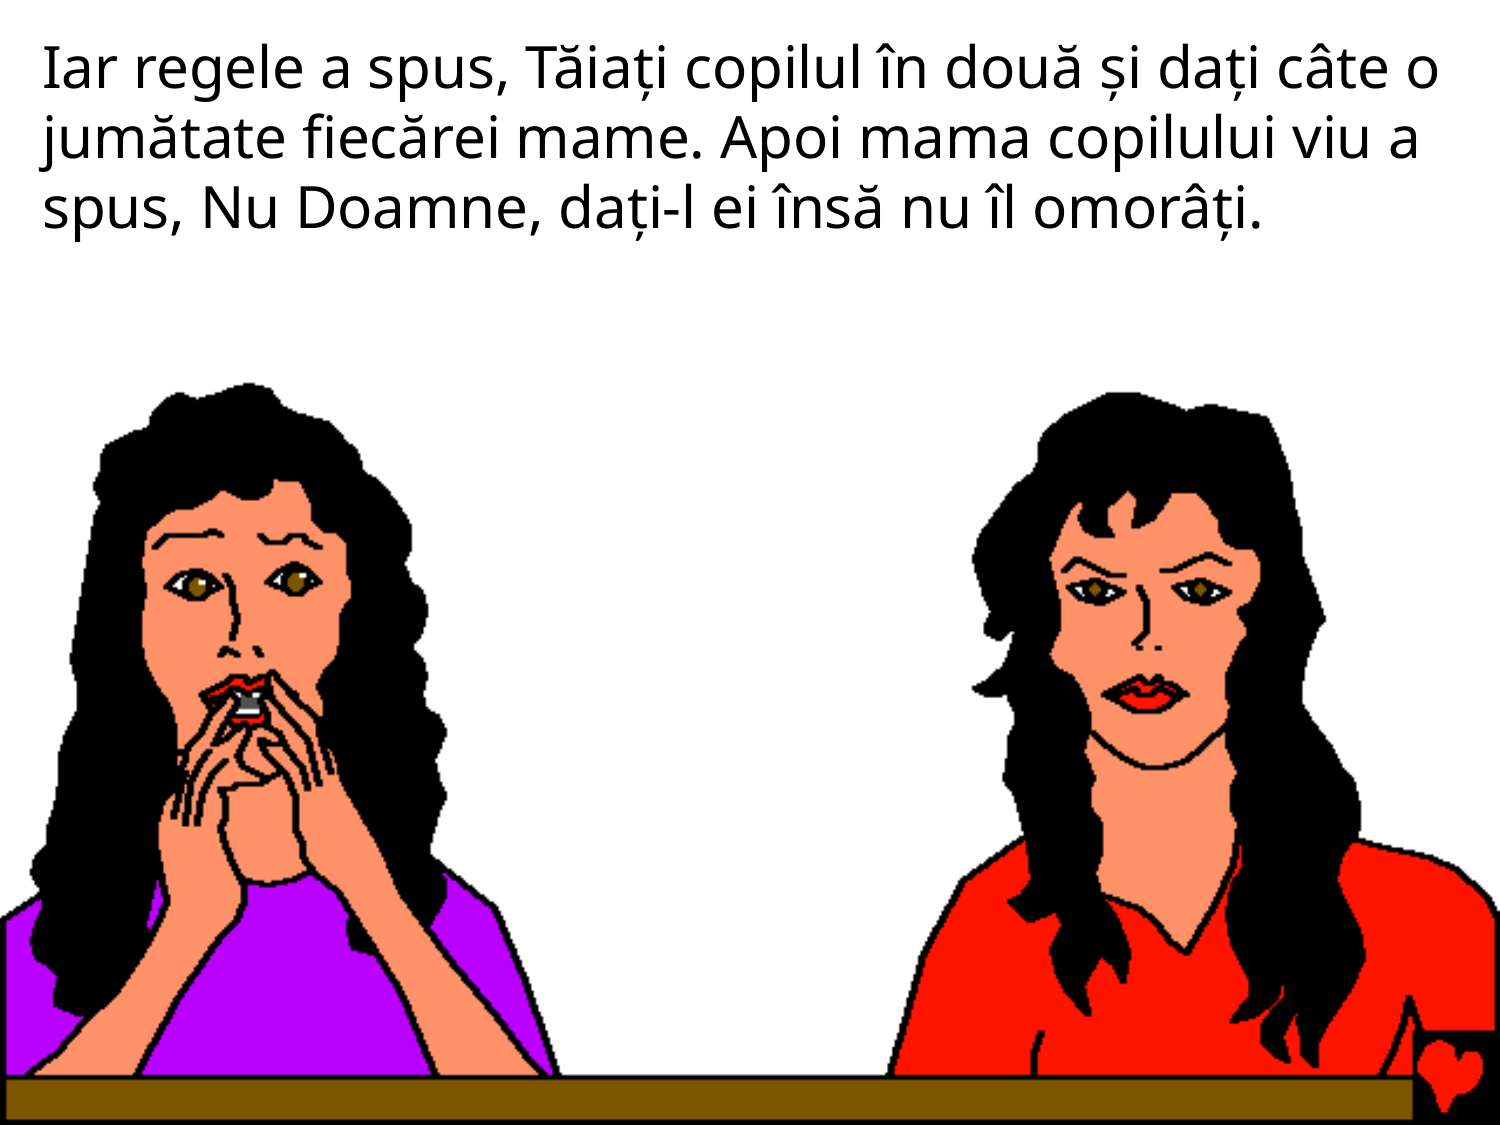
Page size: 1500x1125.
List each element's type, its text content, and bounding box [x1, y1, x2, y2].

title Iar regele a spus, Tăiați copilul în două și dați câte o jumătate fiecărei mame. Apoi mama copilului viu a spus, Nu Doamne, dați-l ei însă nu îl omorâți. [40, 27, 1451, 240]
text_box [0, 0, 1500, 1125]
